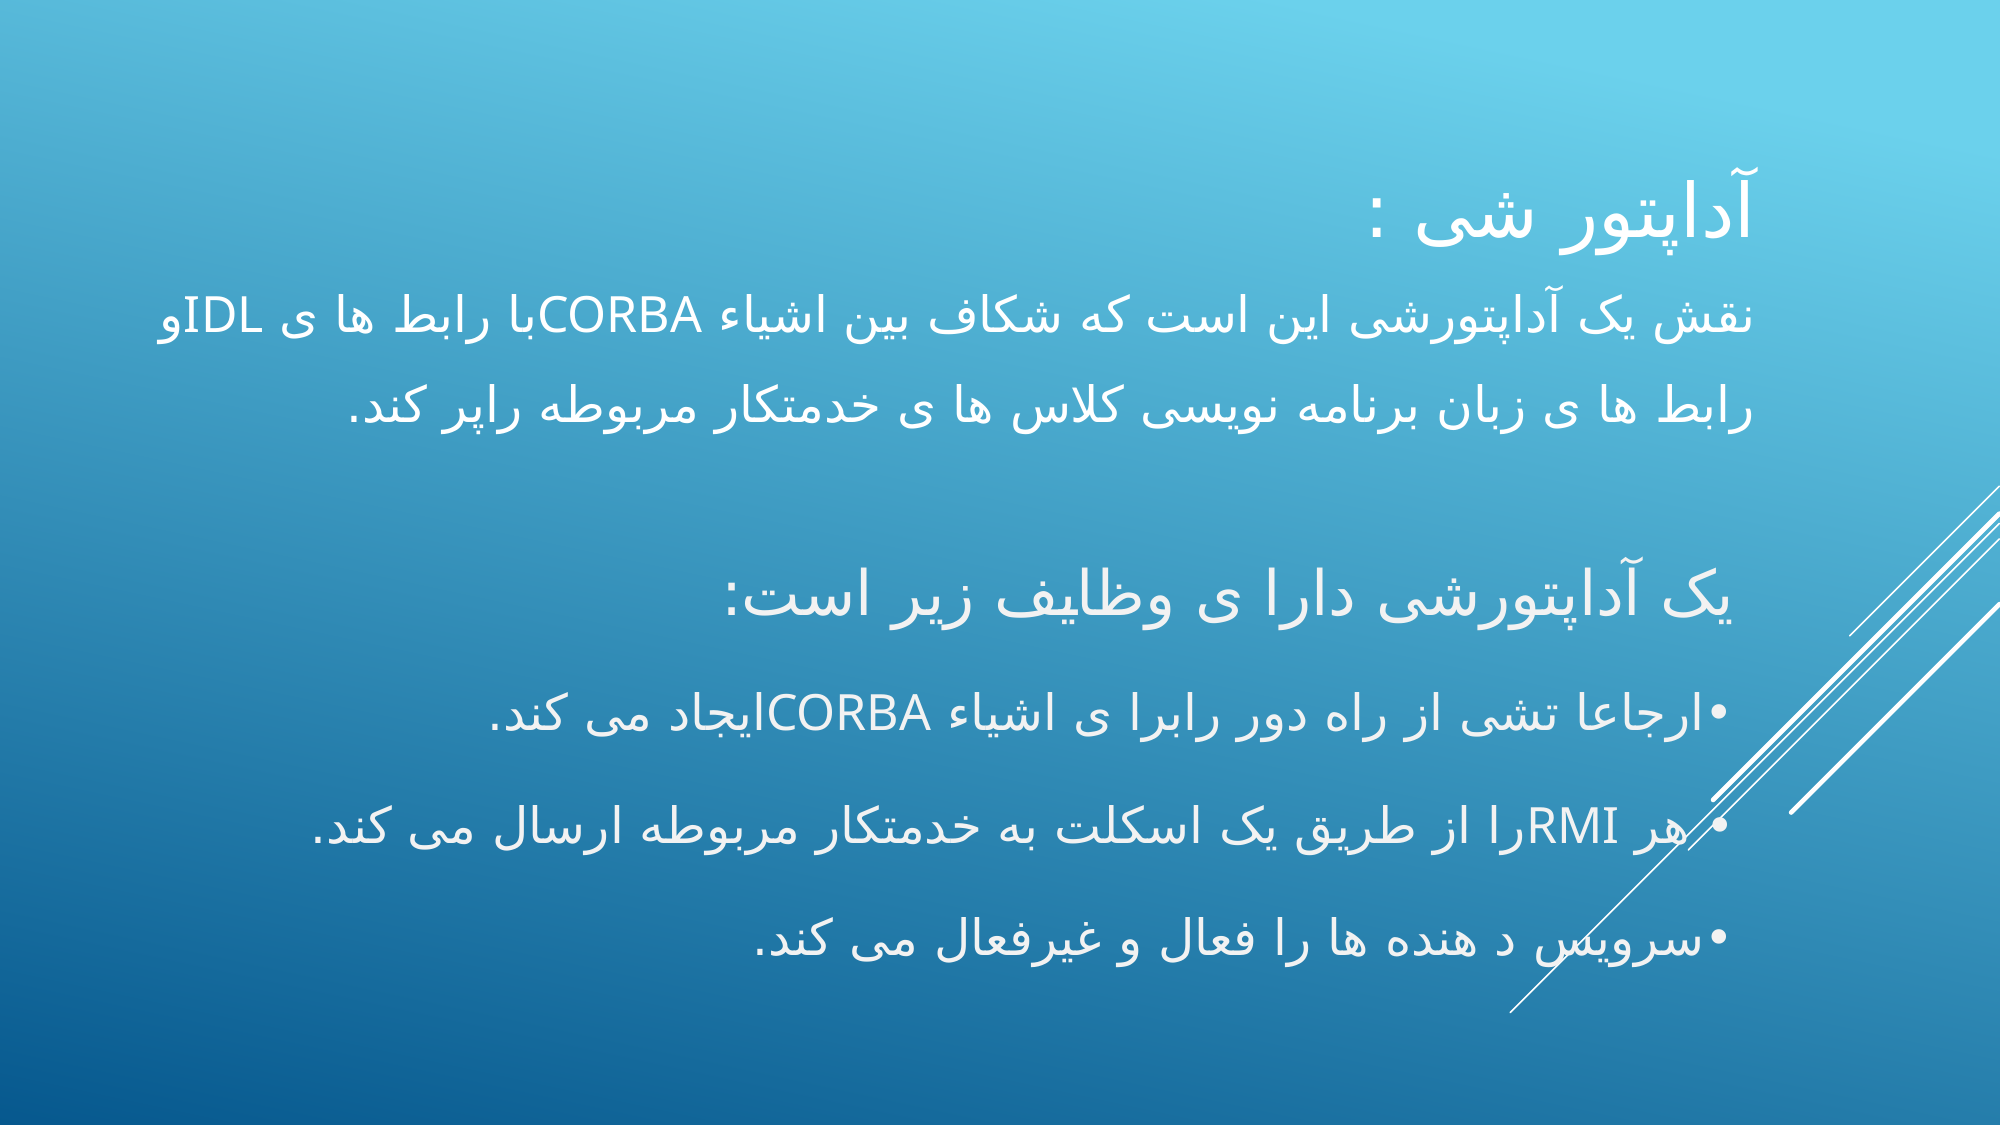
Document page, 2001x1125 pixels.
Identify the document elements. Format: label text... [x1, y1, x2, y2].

list یک آداپتورشی دارا ی وظایف زیر است: •ارجاعا تشی از راه دور رابرا ی اشیاء CORBAایجاد می کند. • هر RMIرا از طریق یک اسکلت به خدمتکار مربوطه ارسال می کند. •سرویس د هنده ها را فعال و غیرفعال می کند. [112, 508, 1750, 984]
title آداپتور شی : نقش یک آداپتورشی این است که شکاف بین اشیاء CORBAبا رابط ها ی IDLو رابط ها ی زبان برنامه نویسی کلاس ها ی خدمتکار مربوطه راپر کند. [112, 108, 1771, 440]
